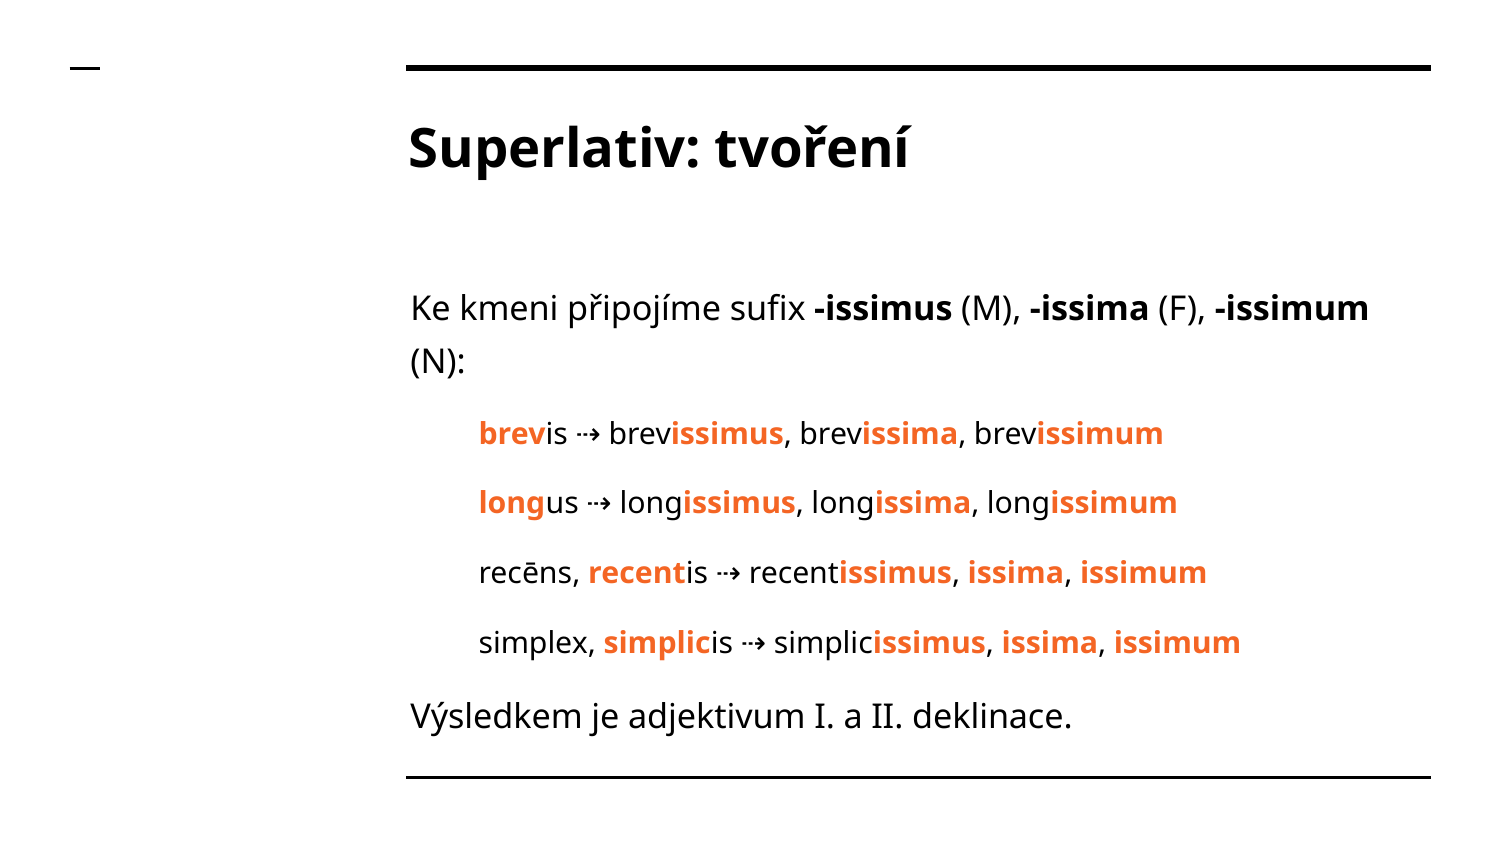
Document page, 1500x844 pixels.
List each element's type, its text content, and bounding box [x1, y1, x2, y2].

title Superlativ: tvoření [393, 94, 1431, 199]
list Ke kmeni připojíme sufix -issimus (M), -issima (F), -issimum (N): brevis ⇢ brevissimus, brevissima, brevissimum longus ⇢ longissimus, longissima, longissimum recēns, recentis ⇢ recentissimus, issima, issimum simplex, simplicis ⇢ simplicissimus, issima, issimum Výsledkem je adjektivum I. a II. deklinace. [395, 261, 1433, 755]
